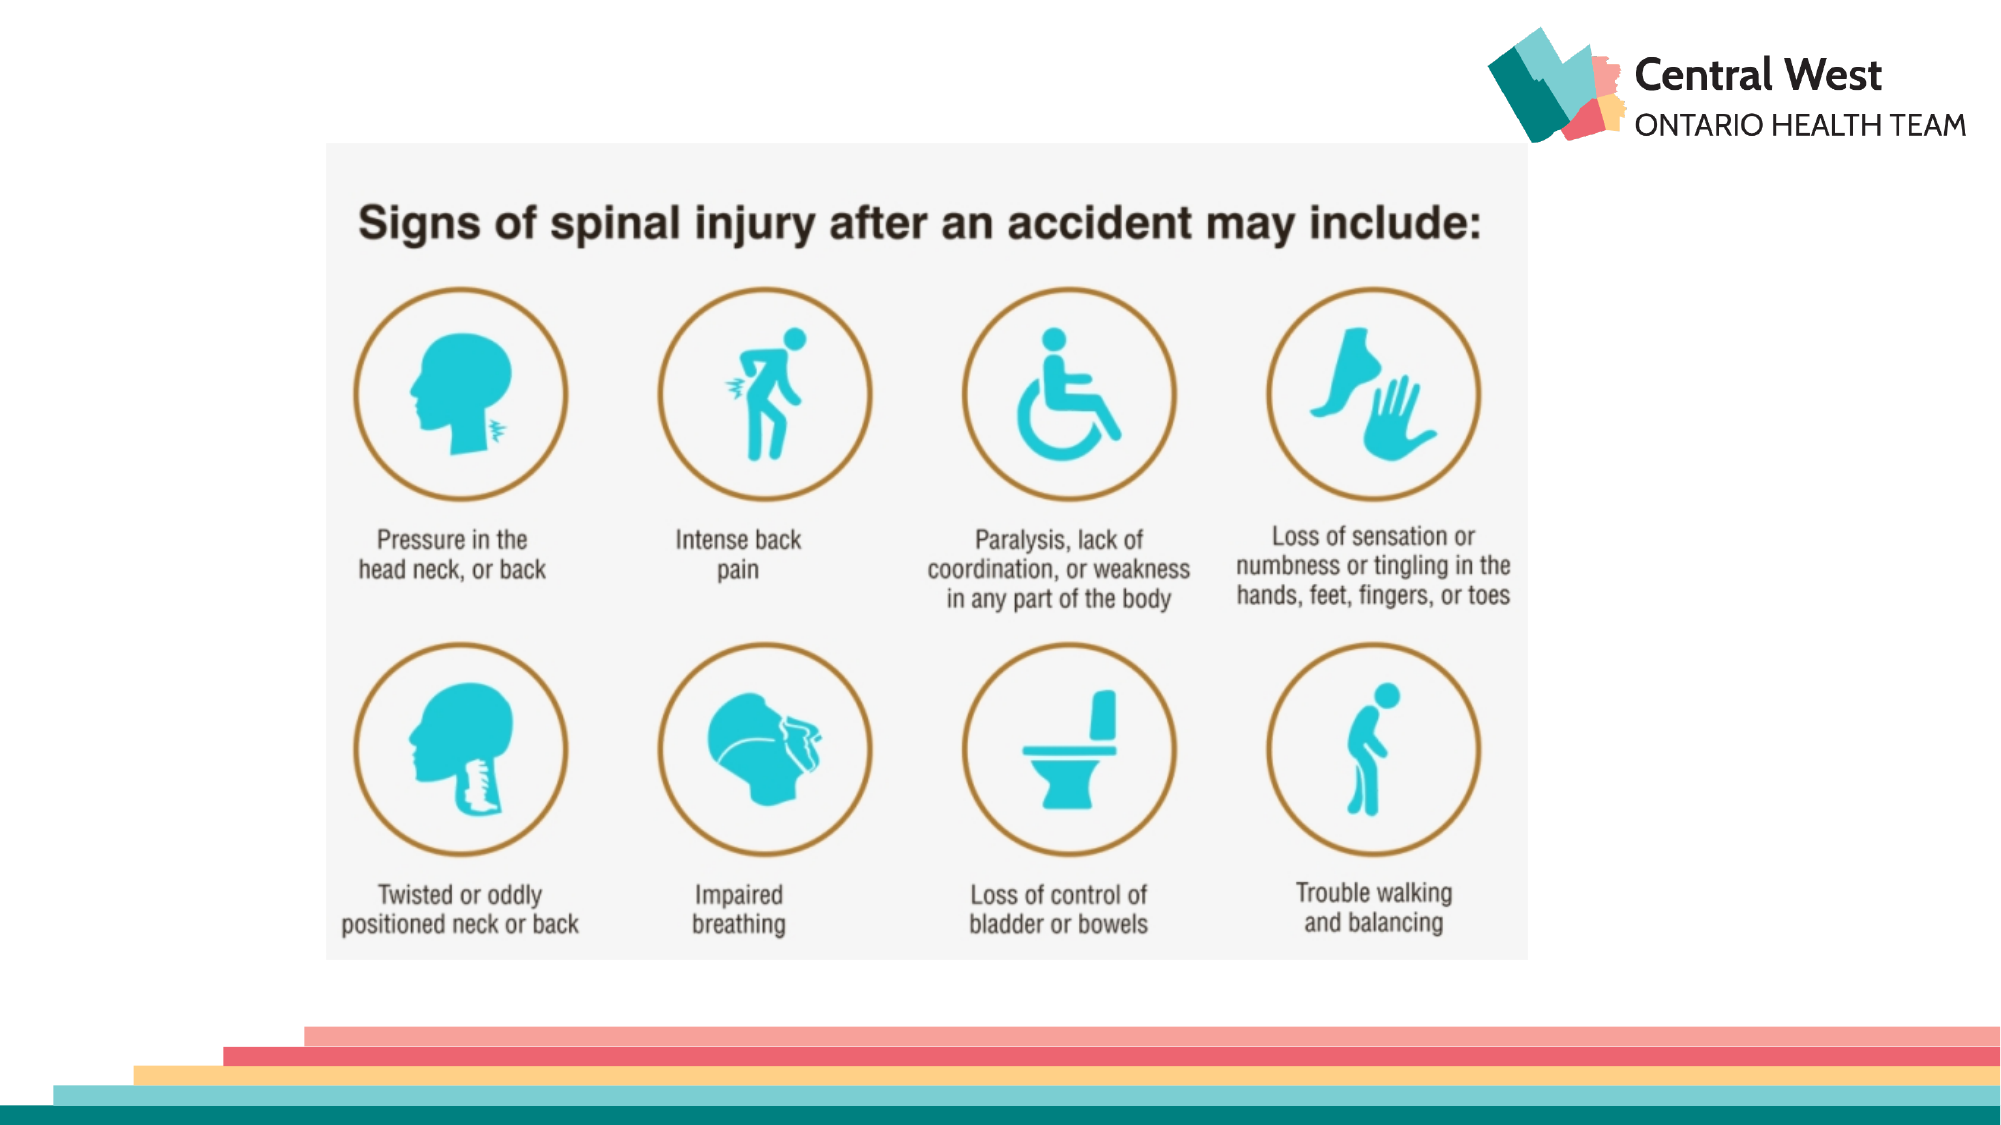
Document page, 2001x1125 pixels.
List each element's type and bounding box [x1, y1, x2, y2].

picture [1487, 26, 1967, 143]
list [326, 143, 1528, 960]
